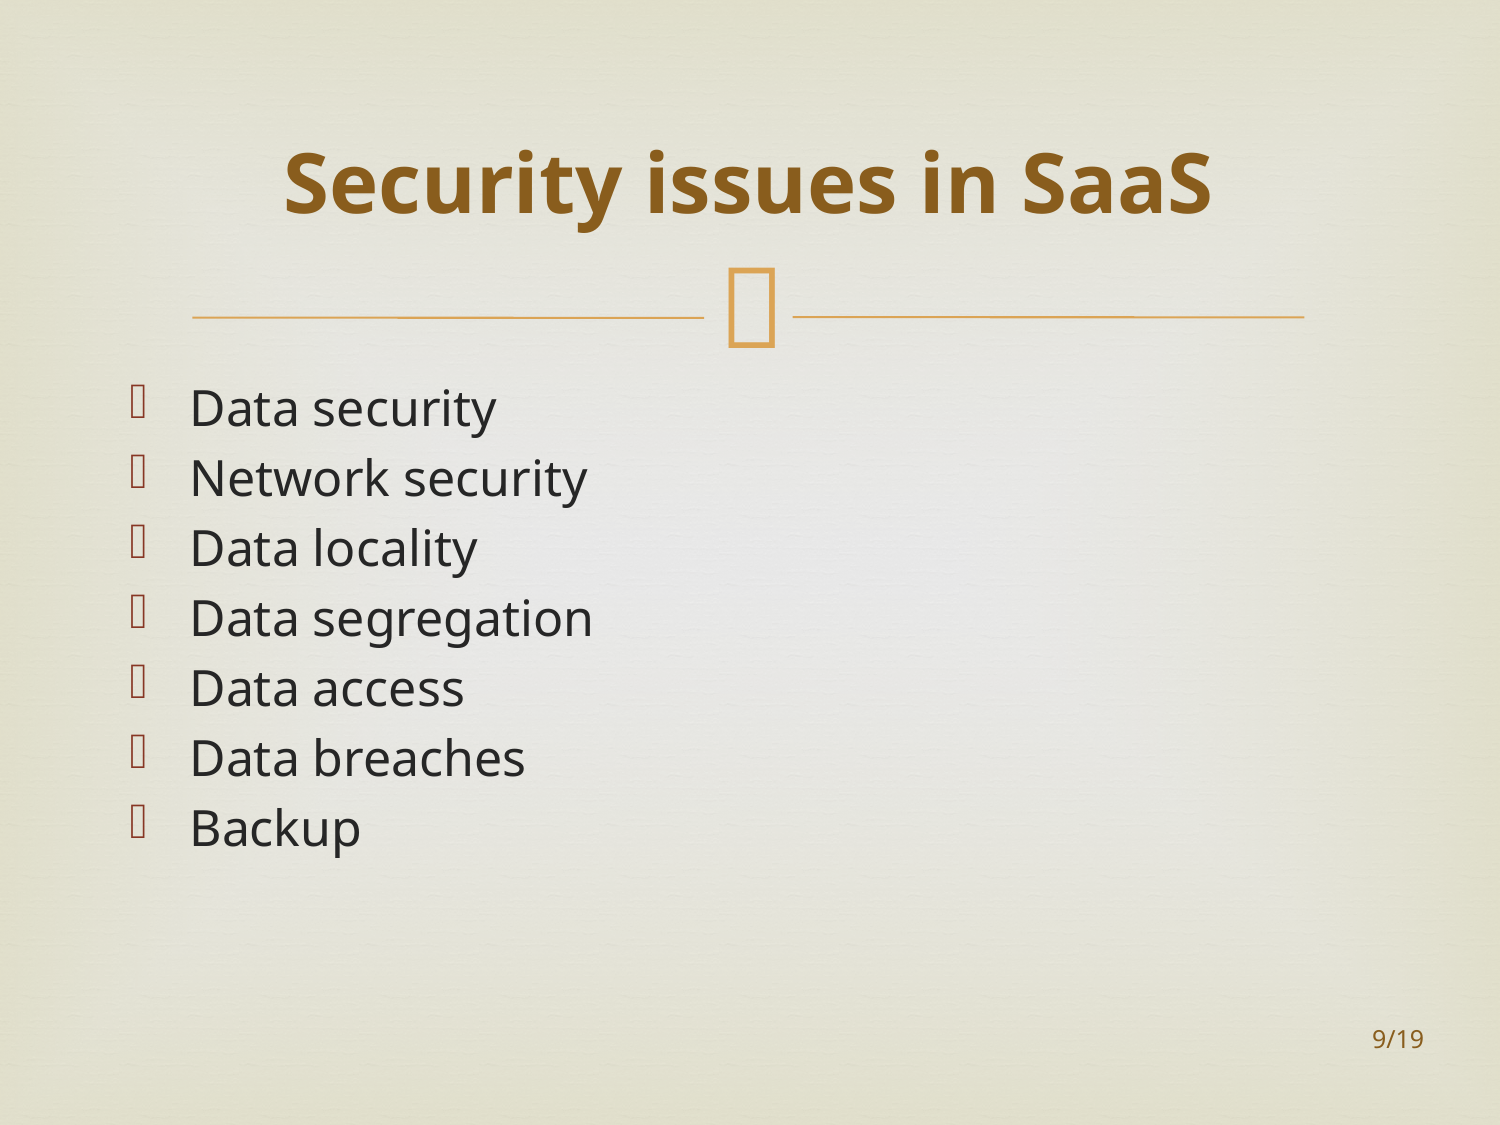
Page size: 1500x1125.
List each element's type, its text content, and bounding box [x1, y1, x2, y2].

title Security issues in SaaS [112, 93, 1386, 267]
list Data security Network security Data locality Data segregation Data access Data breaches Backup [114, 368, 1386, 1005]
slide_number 9/19 [1089, 1010, 1440, 1071]
